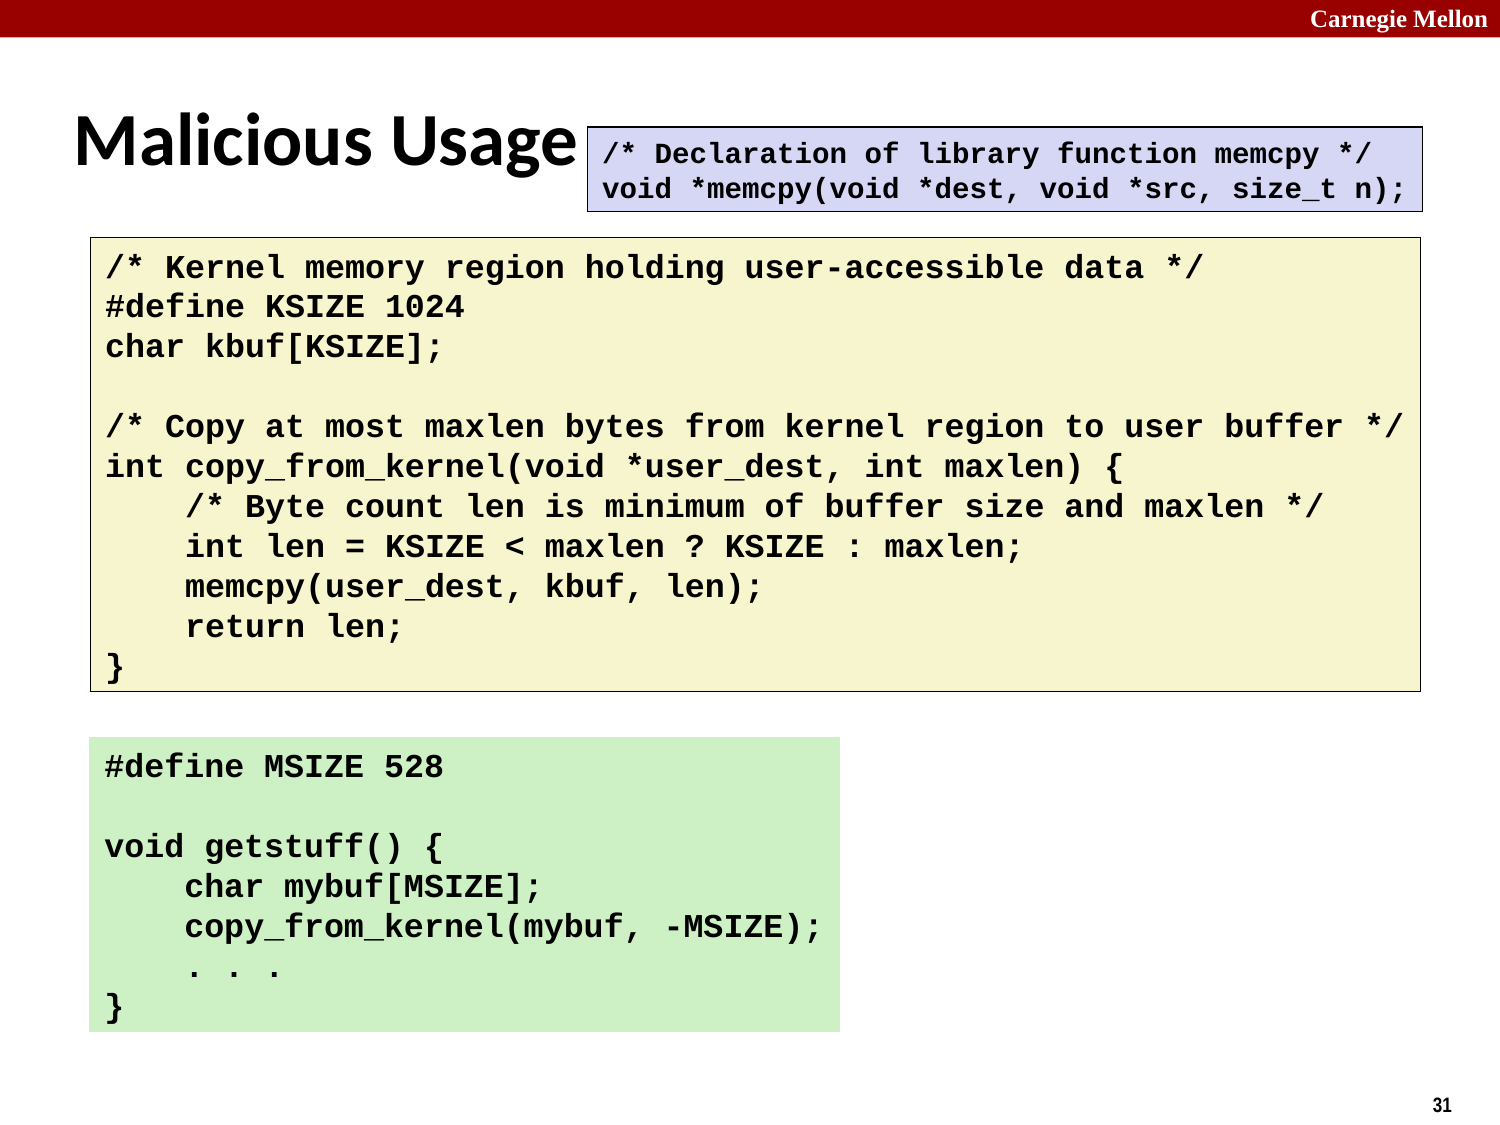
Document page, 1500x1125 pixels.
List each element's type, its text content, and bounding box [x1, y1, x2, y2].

title Malicious Usage [58, 72, 1305, 199]
text_box /* Declaration of library function memcpy */ void *memcpy(void *dest, void *src, size_t n); [587, 127, 1423, 212]
text_box /* Kernel memory region holding user-accessible data */ #define KSIZE 1024 char kbuf[KSIZE]; /* Copy at most maxlen bytes from kernel region to user buffer */ int copy_from_kernel(void *user_dest, int maxlen) { /* Byte count len is minimum of buffer size and maxlen */ int len = KSIZE < maxlen ? KSIZE : maxlen; memcpy(user_dest, kbuf, len); return len; } [90, 237, 1421, 692]
text_box #define MSIZE 528 void getstuff() { char mybuf[MSIZE]; copy_from_kernel(mybuf, -MSIZE); . . . } [89, 737, 840, 1032]
